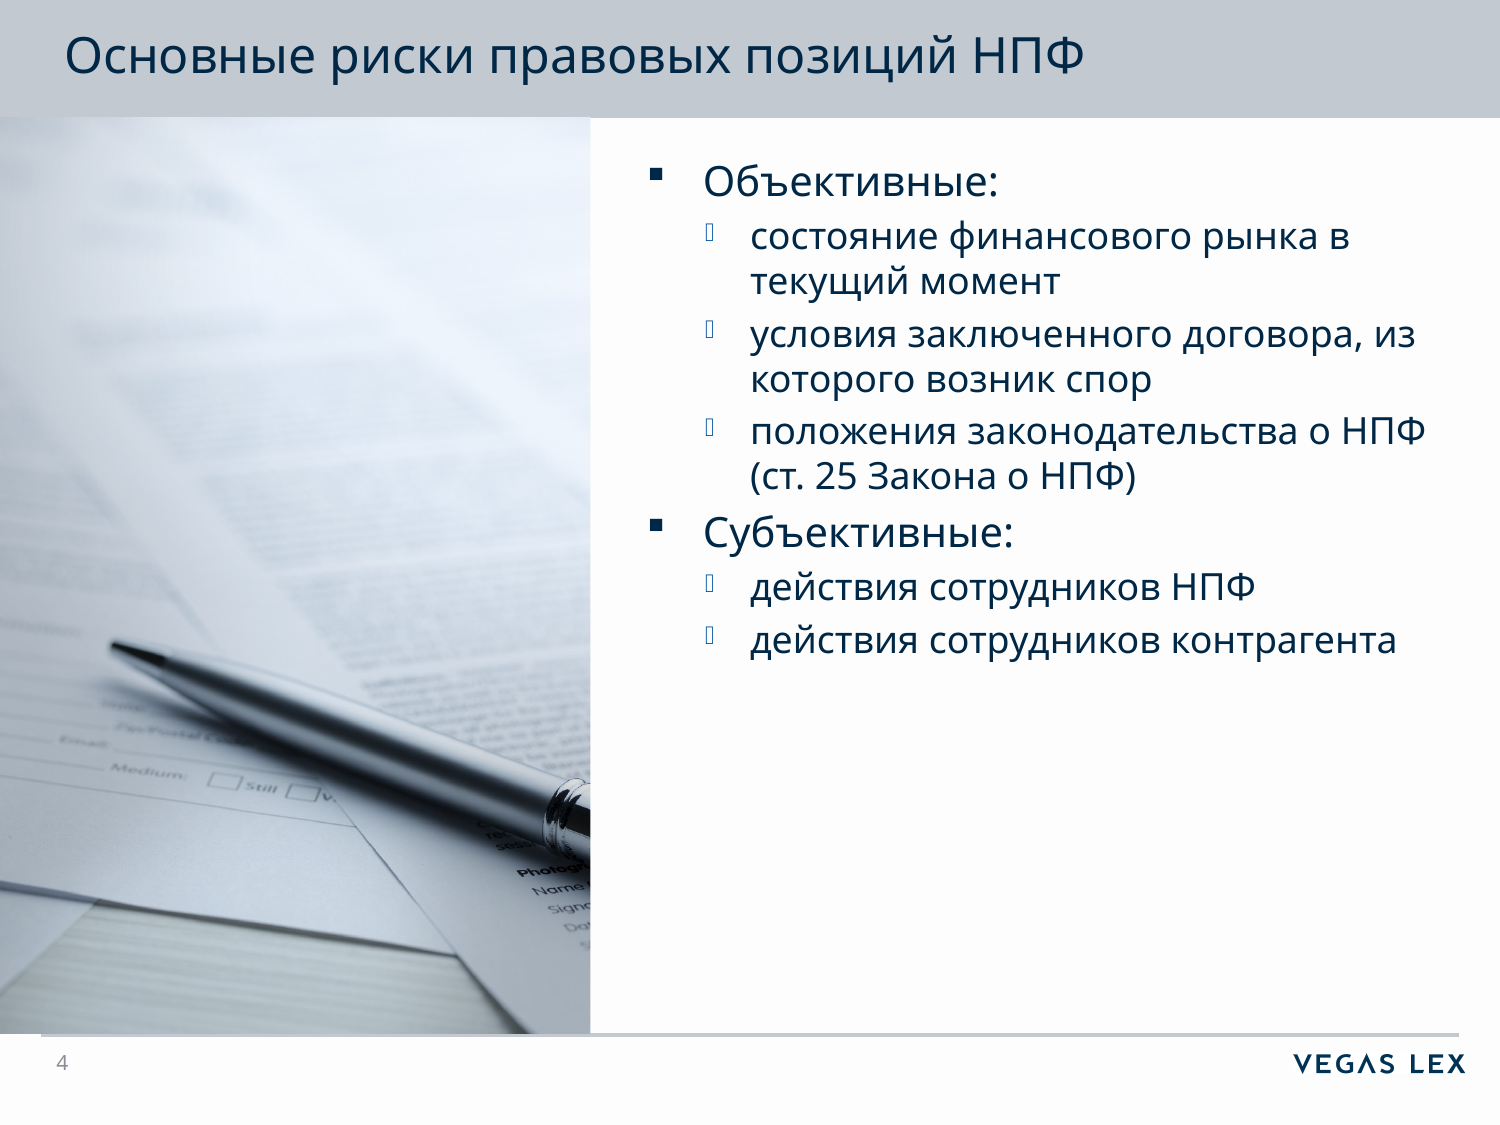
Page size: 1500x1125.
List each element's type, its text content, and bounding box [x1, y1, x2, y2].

slide_number 4 [41, 1044, 231, 1084]
title Основные риски правовых позиций НПФ [0, 0, 1500, 118]
picture [0, 117, 591, 1034]
list Объективные: состояние финансового рынка в текущий момент условия заключенного договора, из которого возник спор положения законодательства о НПФ (ст. 25 Закона о НПФ) Субъективные: действия сотрудников НПФ действия сотрудников контрагента [631, 147, 1459, 1034]
picture [1293, 1053, 1465, 1074]
